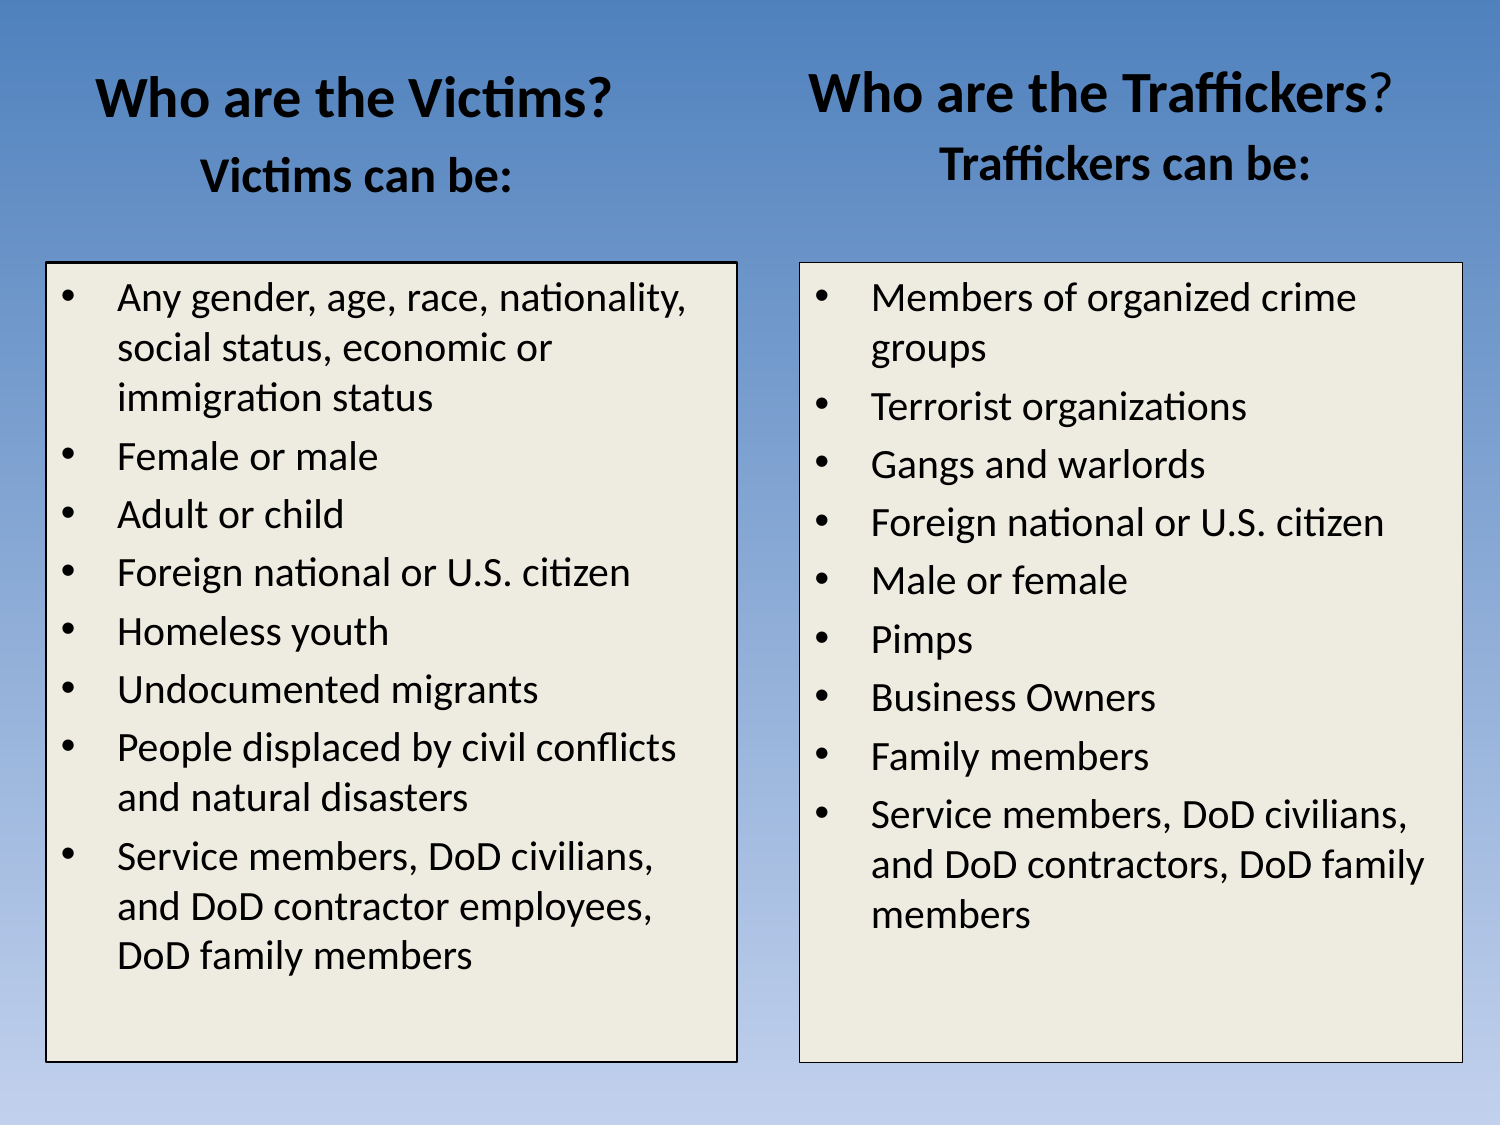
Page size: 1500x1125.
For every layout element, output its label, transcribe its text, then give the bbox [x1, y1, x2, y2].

text_box Who are the Traffickers? [793, 47, 1469, 132]
list Members of organized crime groups Terrorist organizations Gangs and warlords Foreign national or U.S. citizen Male or female Pimps Business Owners Family members Service members, DoD civilians, and DoD contractors, DoD family members [799, 262, 1463, 1063]
list Any gender, age, race, nationality, social status, economic or immigration status Female or male Adult or child Foreign national or U.S. citizen Homeless youth Undocumented migrants People displaced by civil conflicts and natural disasters Service members, DoD civilians, and DoD contractor employees, DoD family members [46, 262, 738, 1063]
list Victims can be: [24, 135, 688, 211]
title Who are the Victims? [80, 51, 704, 135]
list Traffickers can be: [793, 137, 1457, 198]
